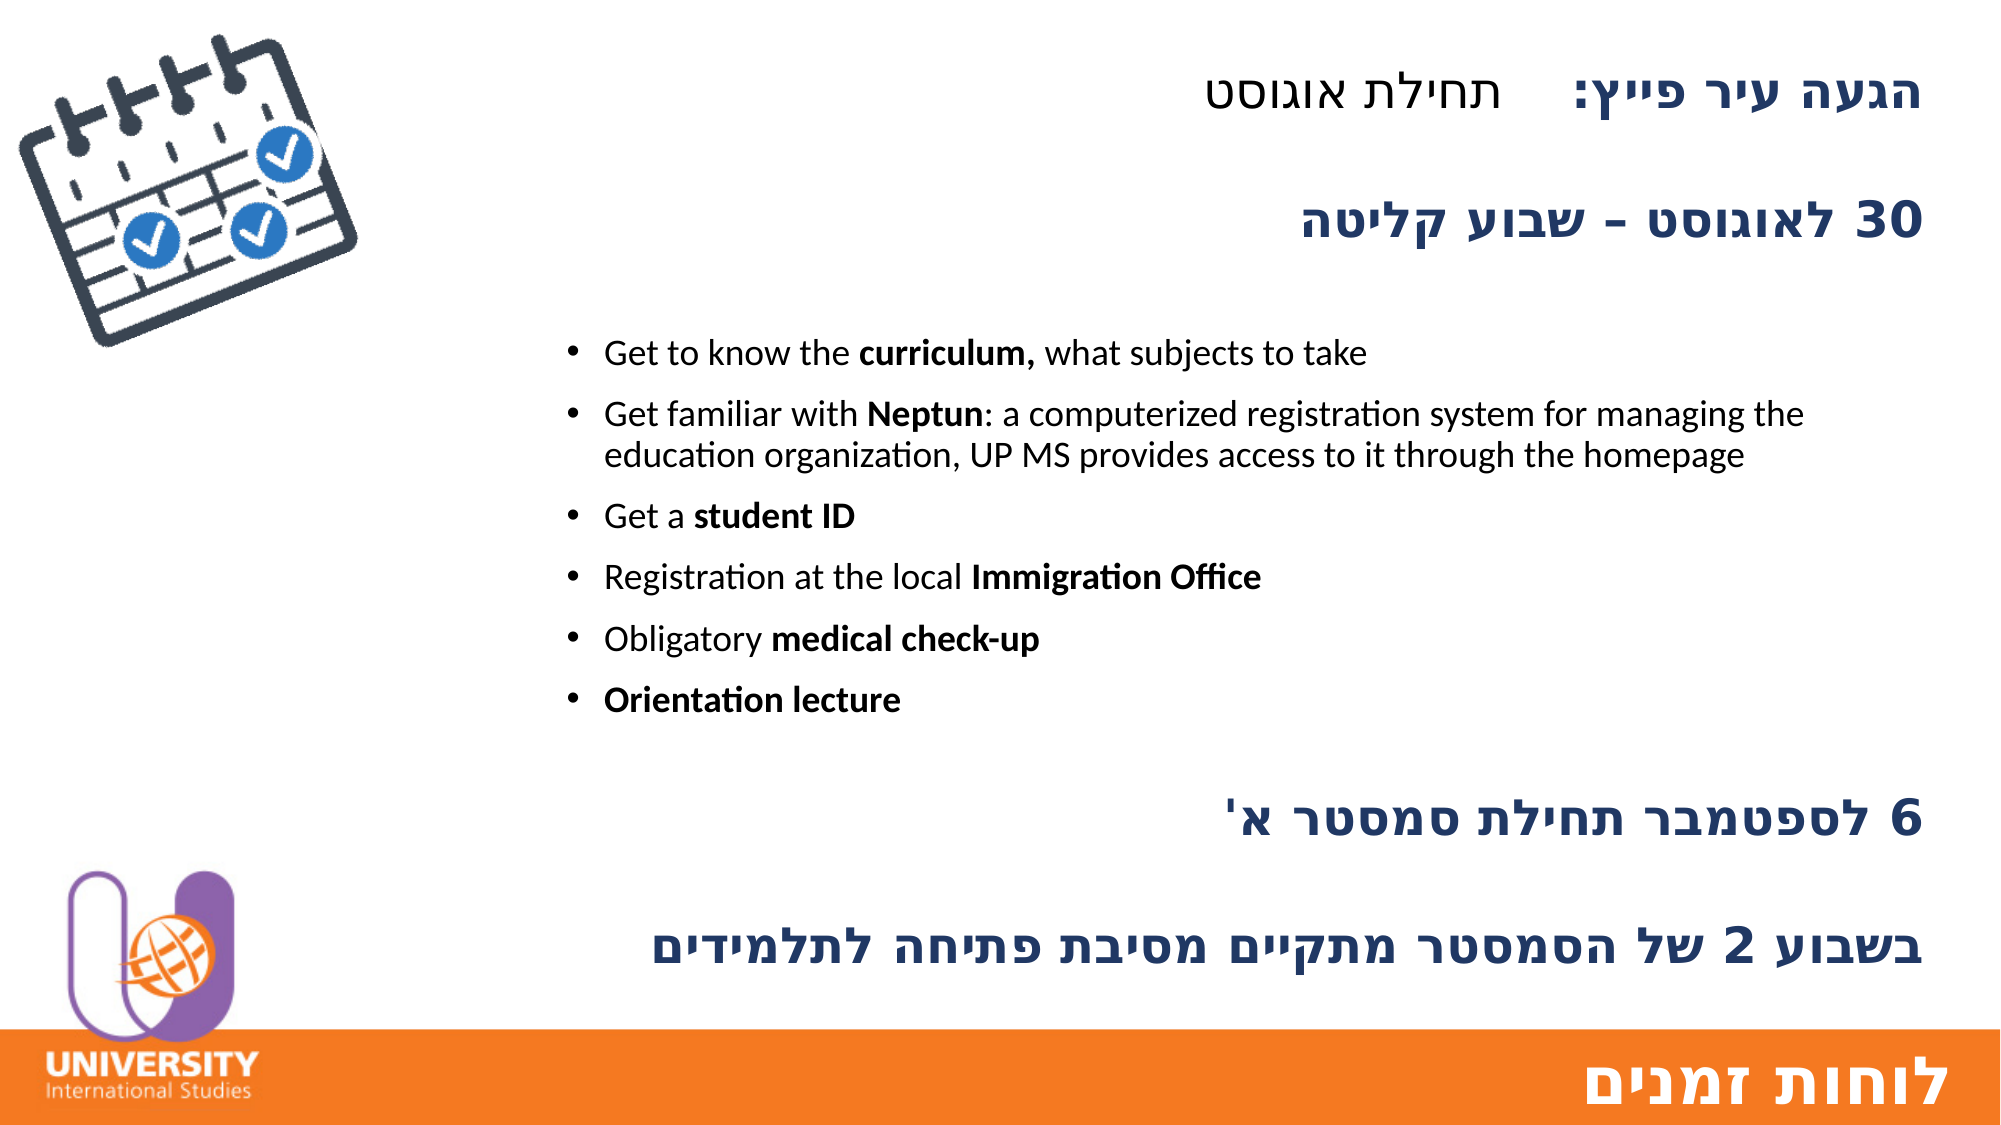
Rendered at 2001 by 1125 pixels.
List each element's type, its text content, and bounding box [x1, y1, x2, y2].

picture [0, 0, 2001, 1125]
text_box הגעה עיר פייץ: תחילת אוגוסט 30 לאוגוסט – שבוע קליטה Get to know the curriculum, what subjects to take Get familiar with Neptun: a computerized registration system for managing the education organization, UP MS provides access to it through the homepage Get a student ID Registration at the local Immigration Office Obligatory medical check-up Orientation lecture 6 לספטמבר תחילת סמסטר א' בשבוע 2 של הסמסטר מתקיים מסיבת פתיחה לתלמידים [551, 57, 1940, 1125]
text_box לוחות זמנים [1027, 1030, 1969, 1125]
